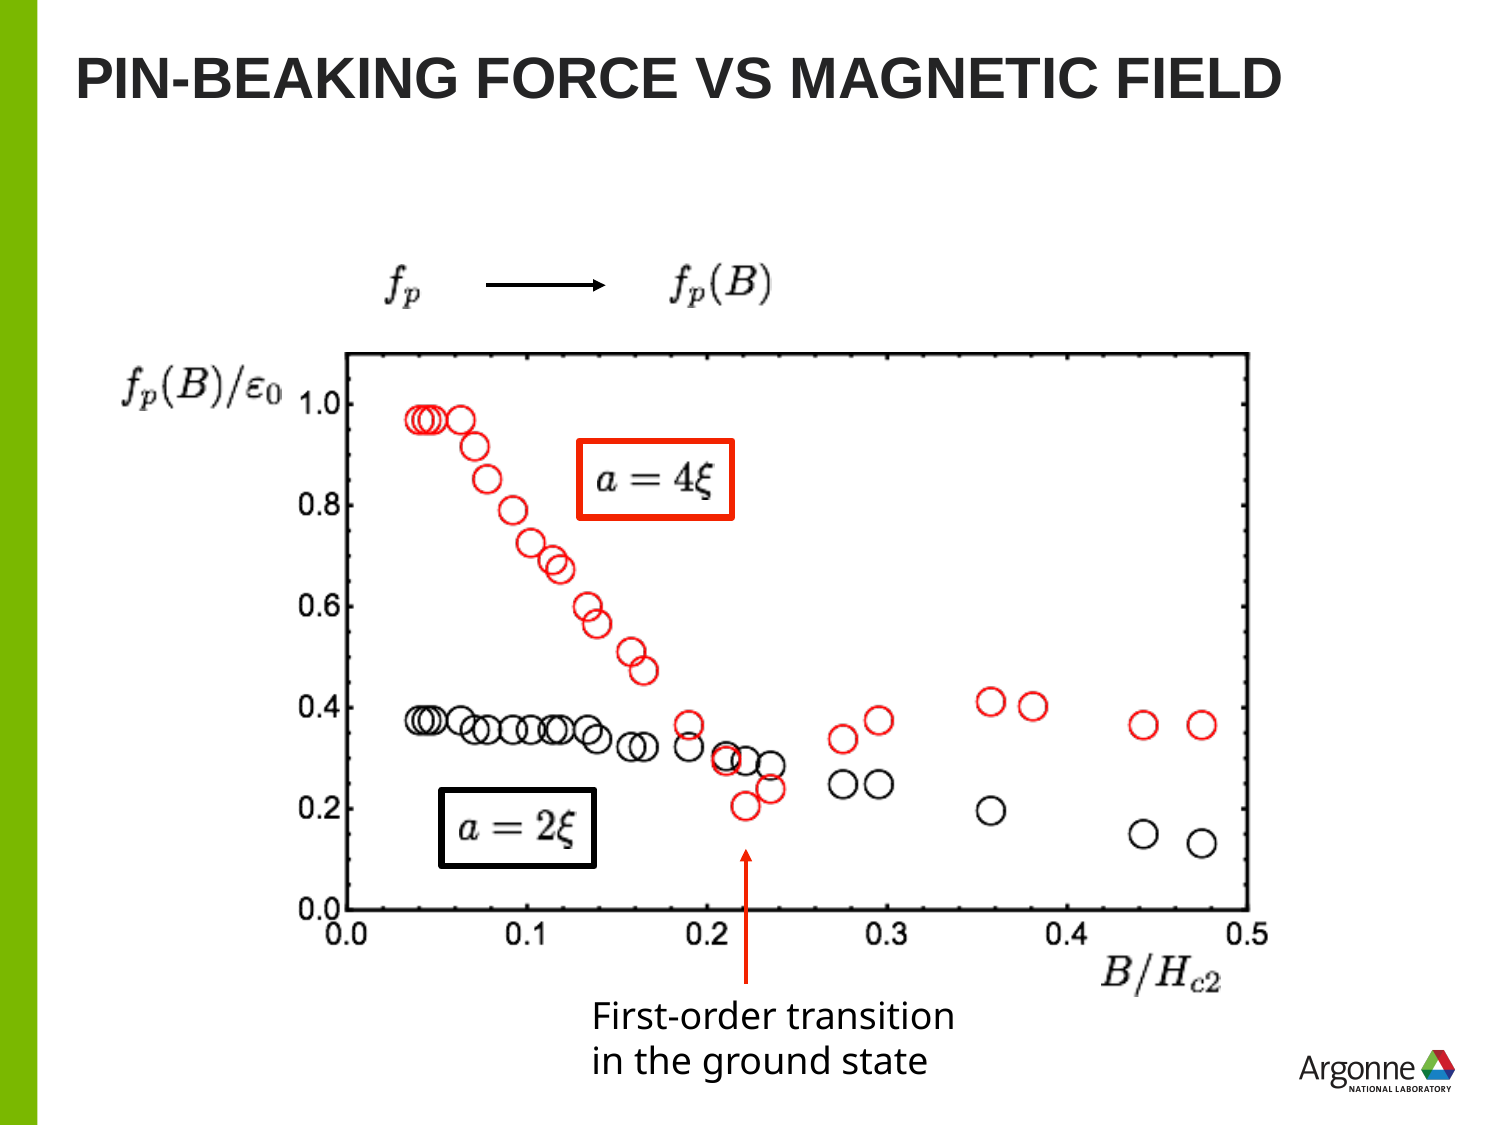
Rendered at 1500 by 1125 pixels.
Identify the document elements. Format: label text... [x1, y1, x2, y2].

picture [1291, 1038, 1467, 1102]
text_box [486, 279, 606, 292]
text_box First-order transition in the ground state [583, 985, 999, 1090]
picture [297, 352, 1271, 997]
title Pin-Beaking Force vs magnetic field [74, 44, 1449, 127]
picture [669, 261, 772, 309]
picture [384, 264, 423, 309]
picture [121, 363, 282, 411]
